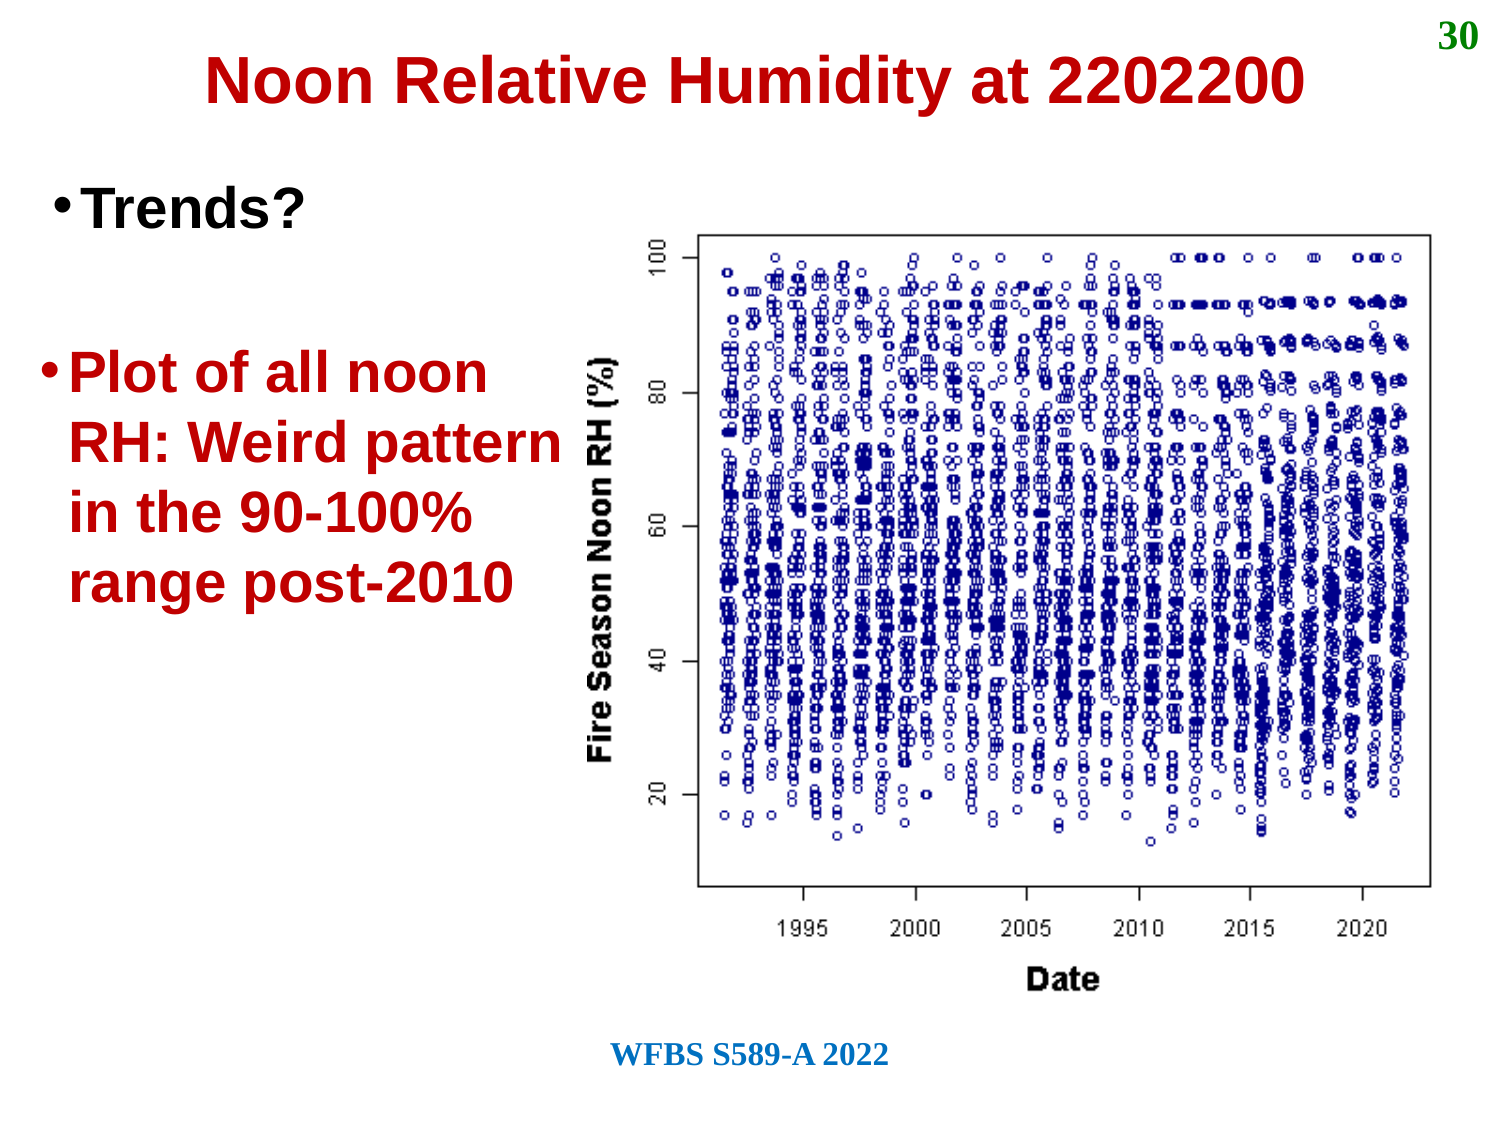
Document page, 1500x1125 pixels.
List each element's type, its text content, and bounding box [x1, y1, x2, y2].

text_box Plot of all noon RH: Weird pattern in the 90-100% range post-2010 [24, 327, 581, 622]
text_box Noon Relative Humidity at 2202200 [62, 29, 1450, 125]
text_box Trends? [37, 162, 581, 318]
picture [587, 124, 1488, 1026]
slide_number 30 [1412, 0, 1495, 74]
footer WFBS S589-A 2022 [512, 1025, 988, 1100]
